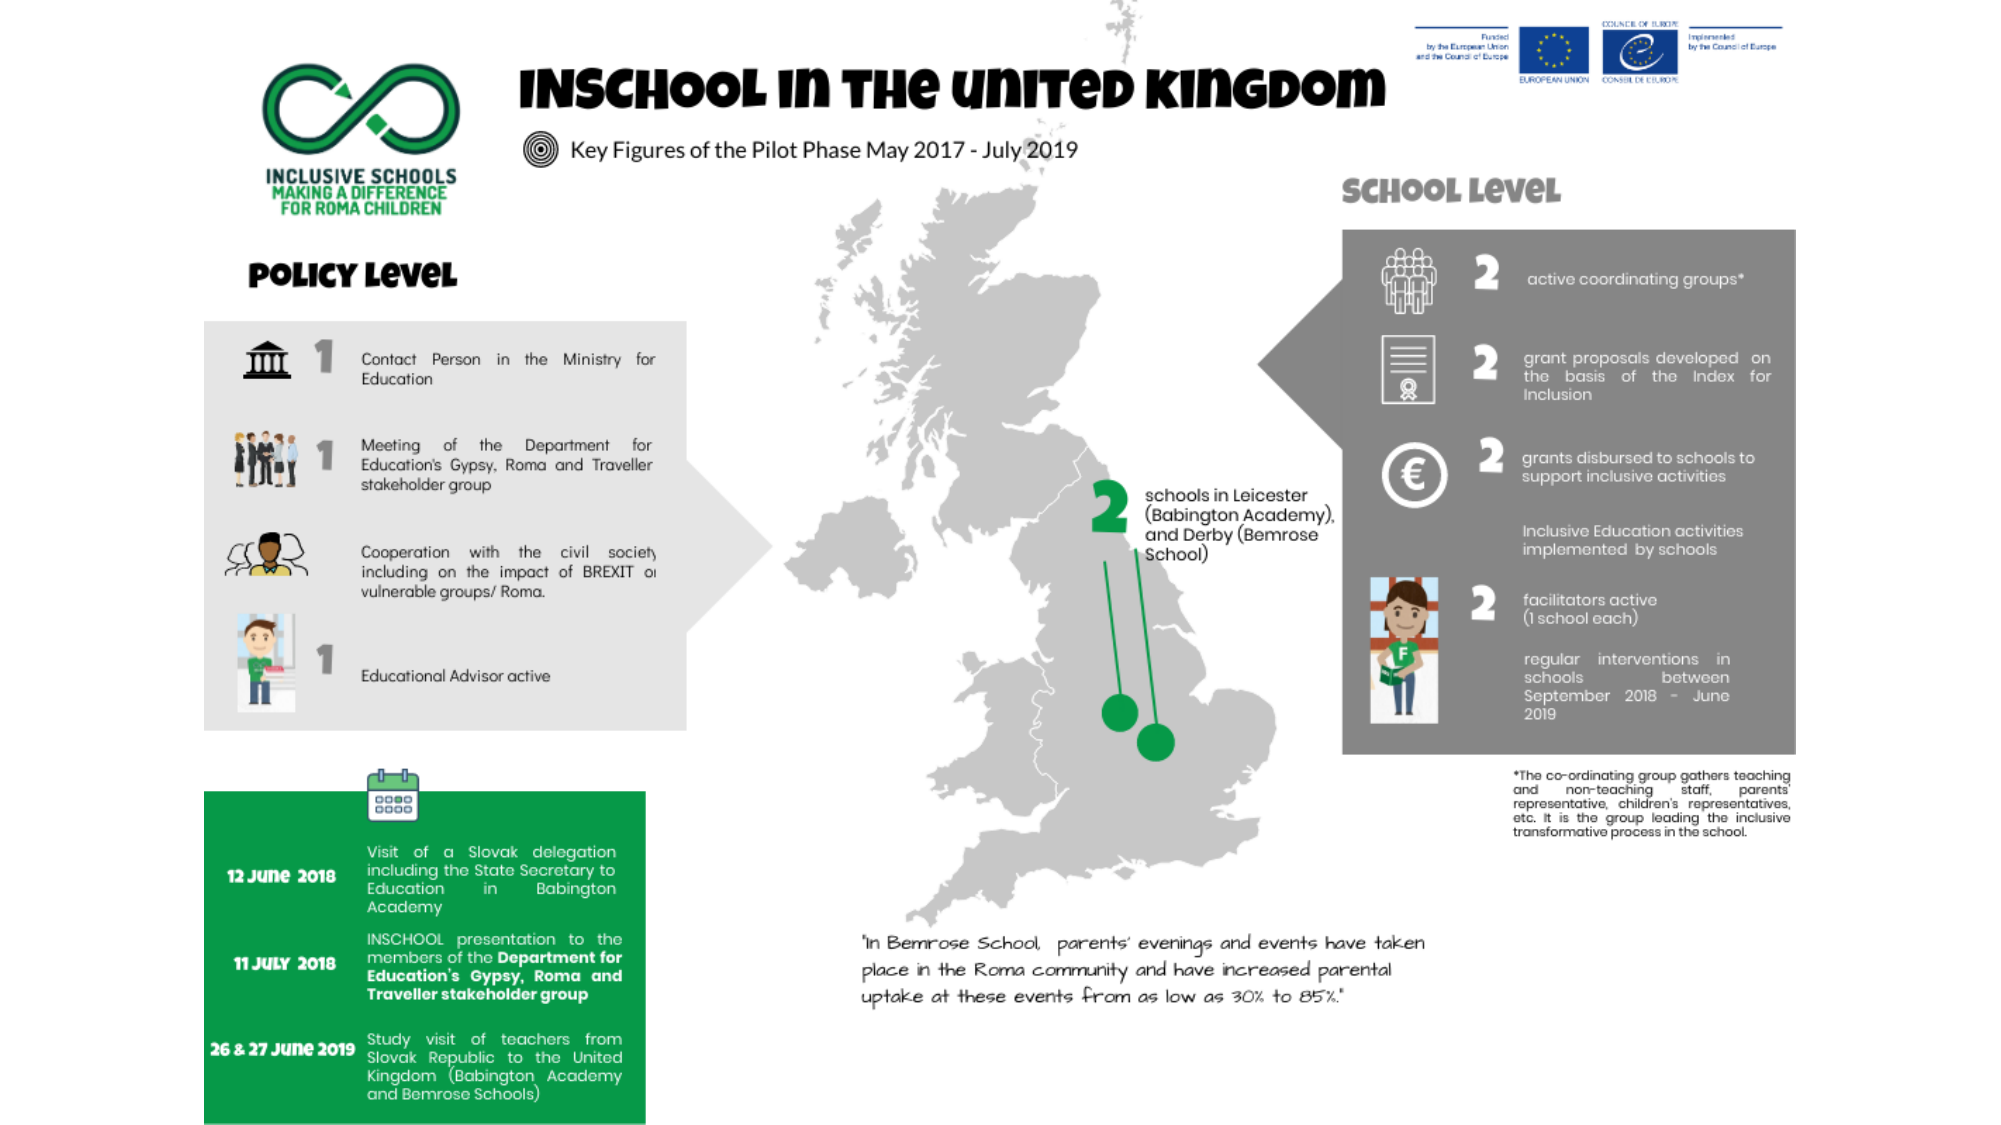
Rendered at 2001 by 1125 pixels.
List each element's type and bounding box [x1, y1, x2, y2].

picture [204, 0, 1796, 1125]
